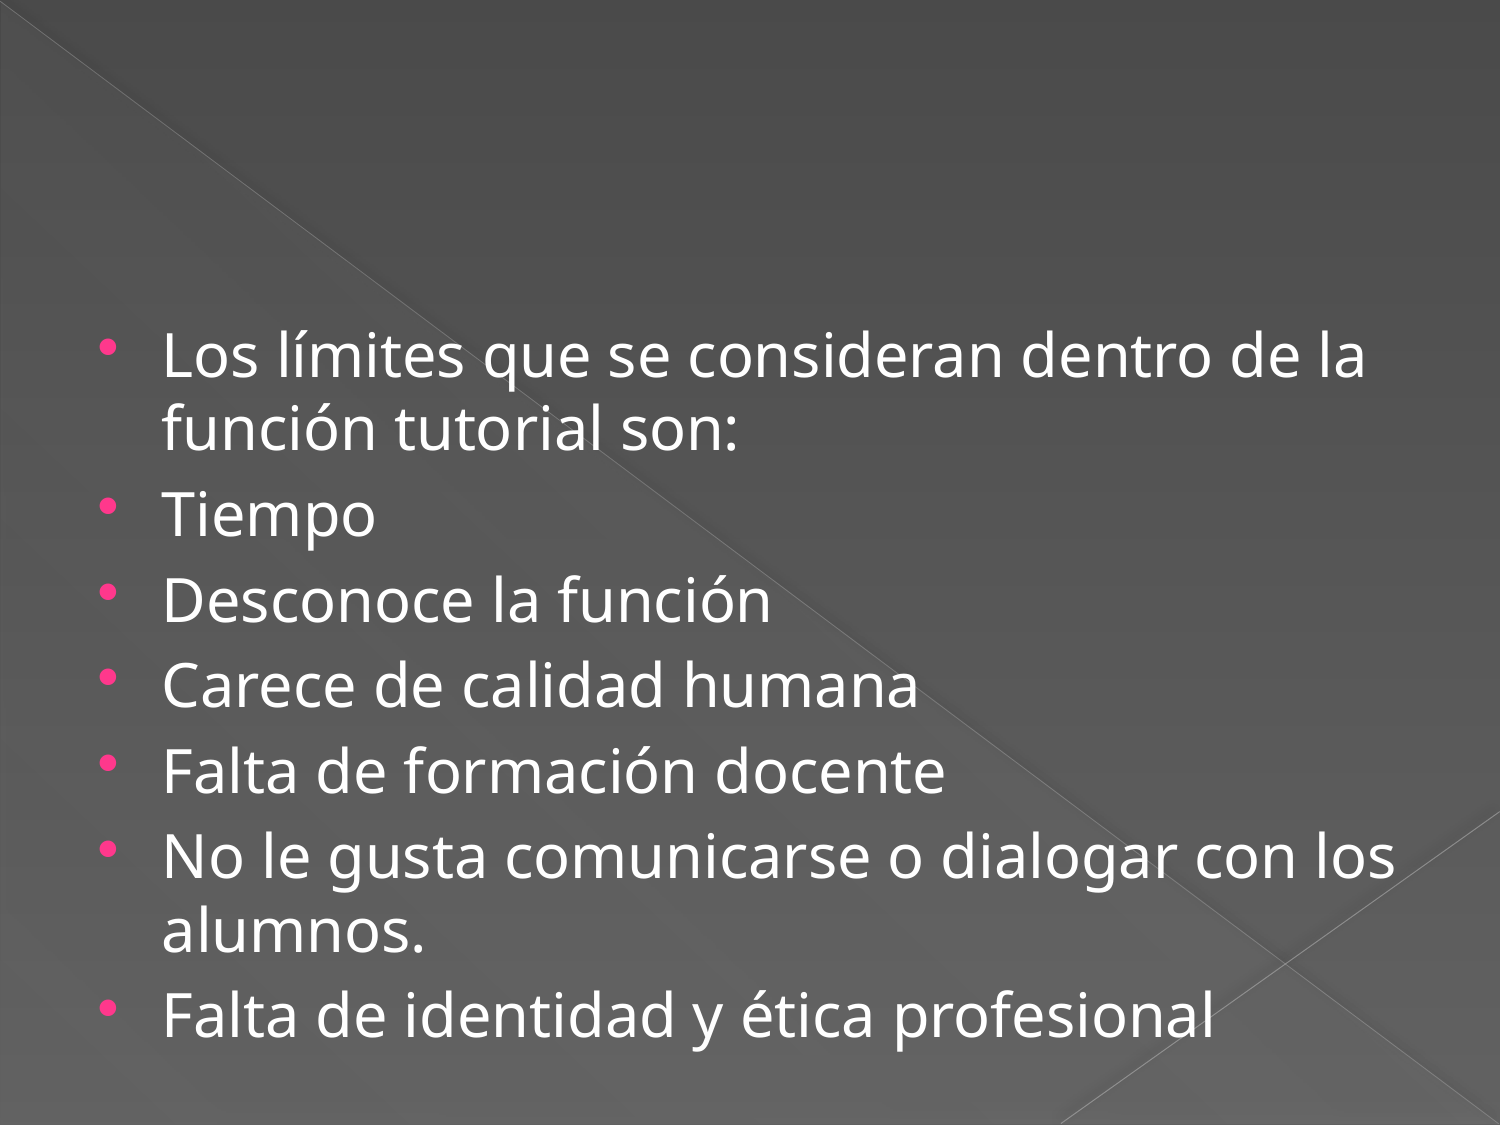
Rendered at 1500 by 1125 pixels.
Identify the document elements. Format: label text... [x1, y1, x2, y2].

list Los límites que se consideran dentro de la función tutorial son: Tiempo Desconoce la función Carece de calidad humana Falta de formación docente No le gusta comunicarse o dialogar con los alumnos. Falta de identidad y ética profesional [75, 308, 1425, 1059]
